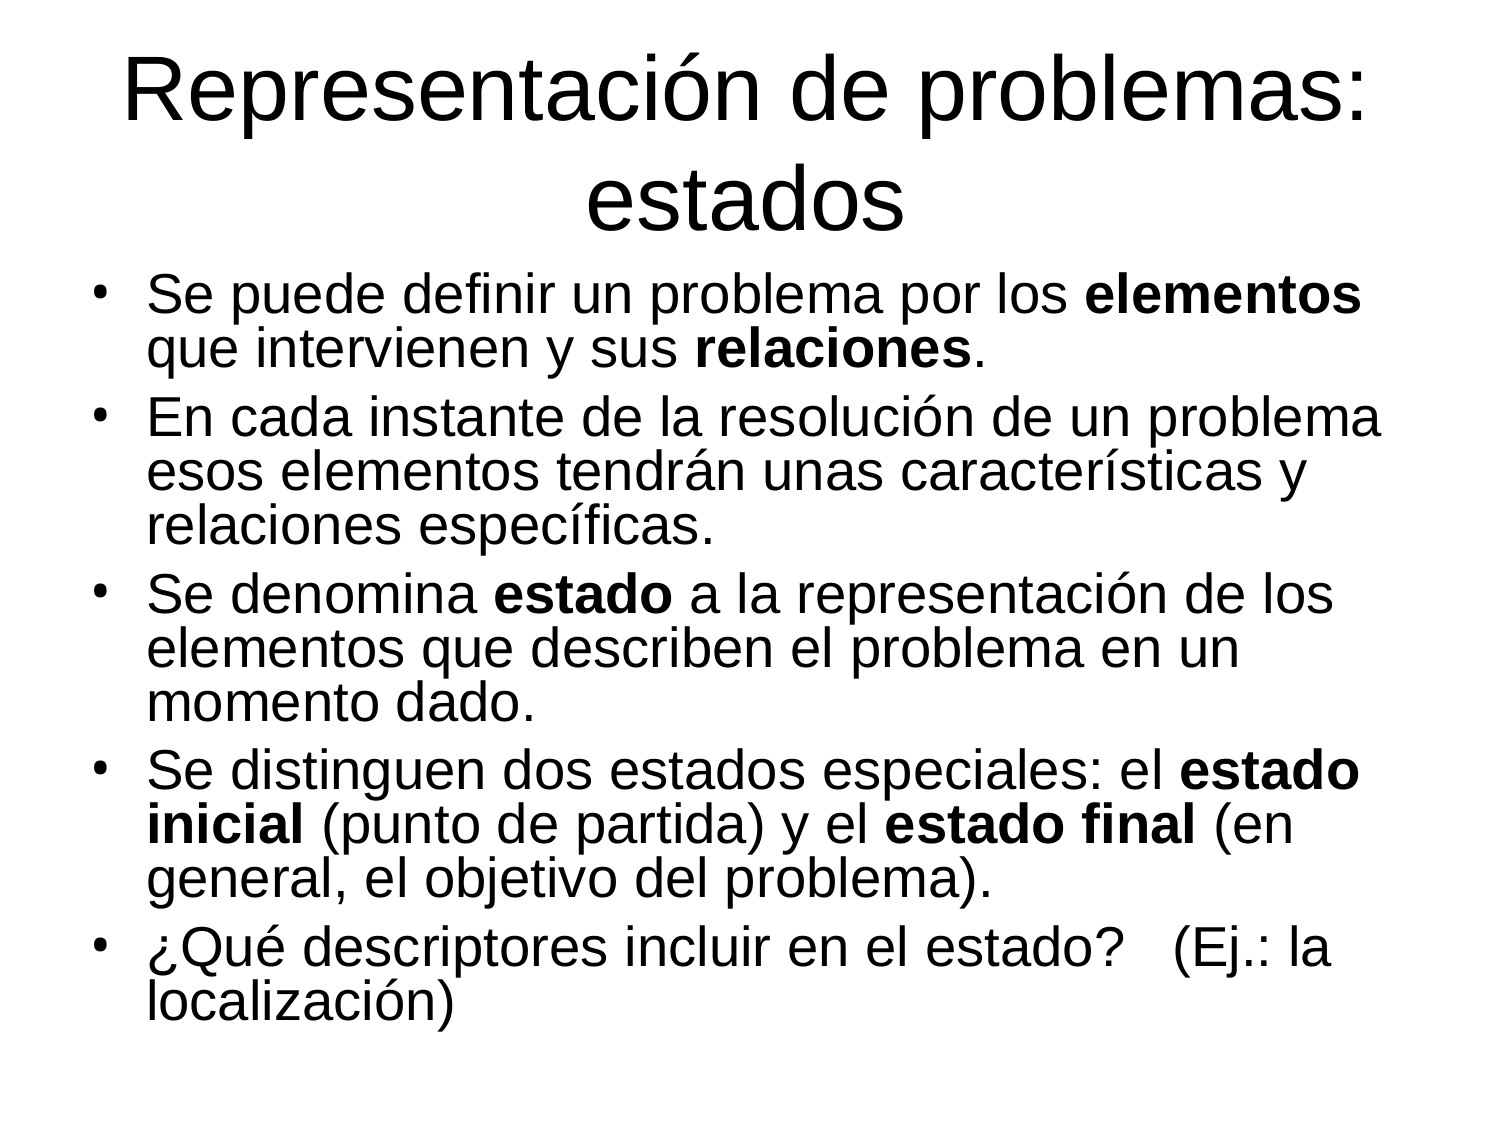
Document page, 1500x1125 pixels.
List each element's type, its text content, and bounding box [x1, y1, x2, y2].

list Se puede definir un problema por los elementos que intervienen y sus relaciones. En cada instante de la resolución de un problema esos elementos tendrán unas características y relaciones específicas. Se denomina estado a la representación de los elementos que describen el problema en un momento dado. Se distinguen dos estados especiales: el estado inicial (punto de partida) y el estado final (en general, el objetivo del problema). ¿Qué descriptores incluir en el estado? (Ej.: la localización) [74, 261, 1426, 1125]
title Representación de problemas: estados [74, 14, 1426, 261]
